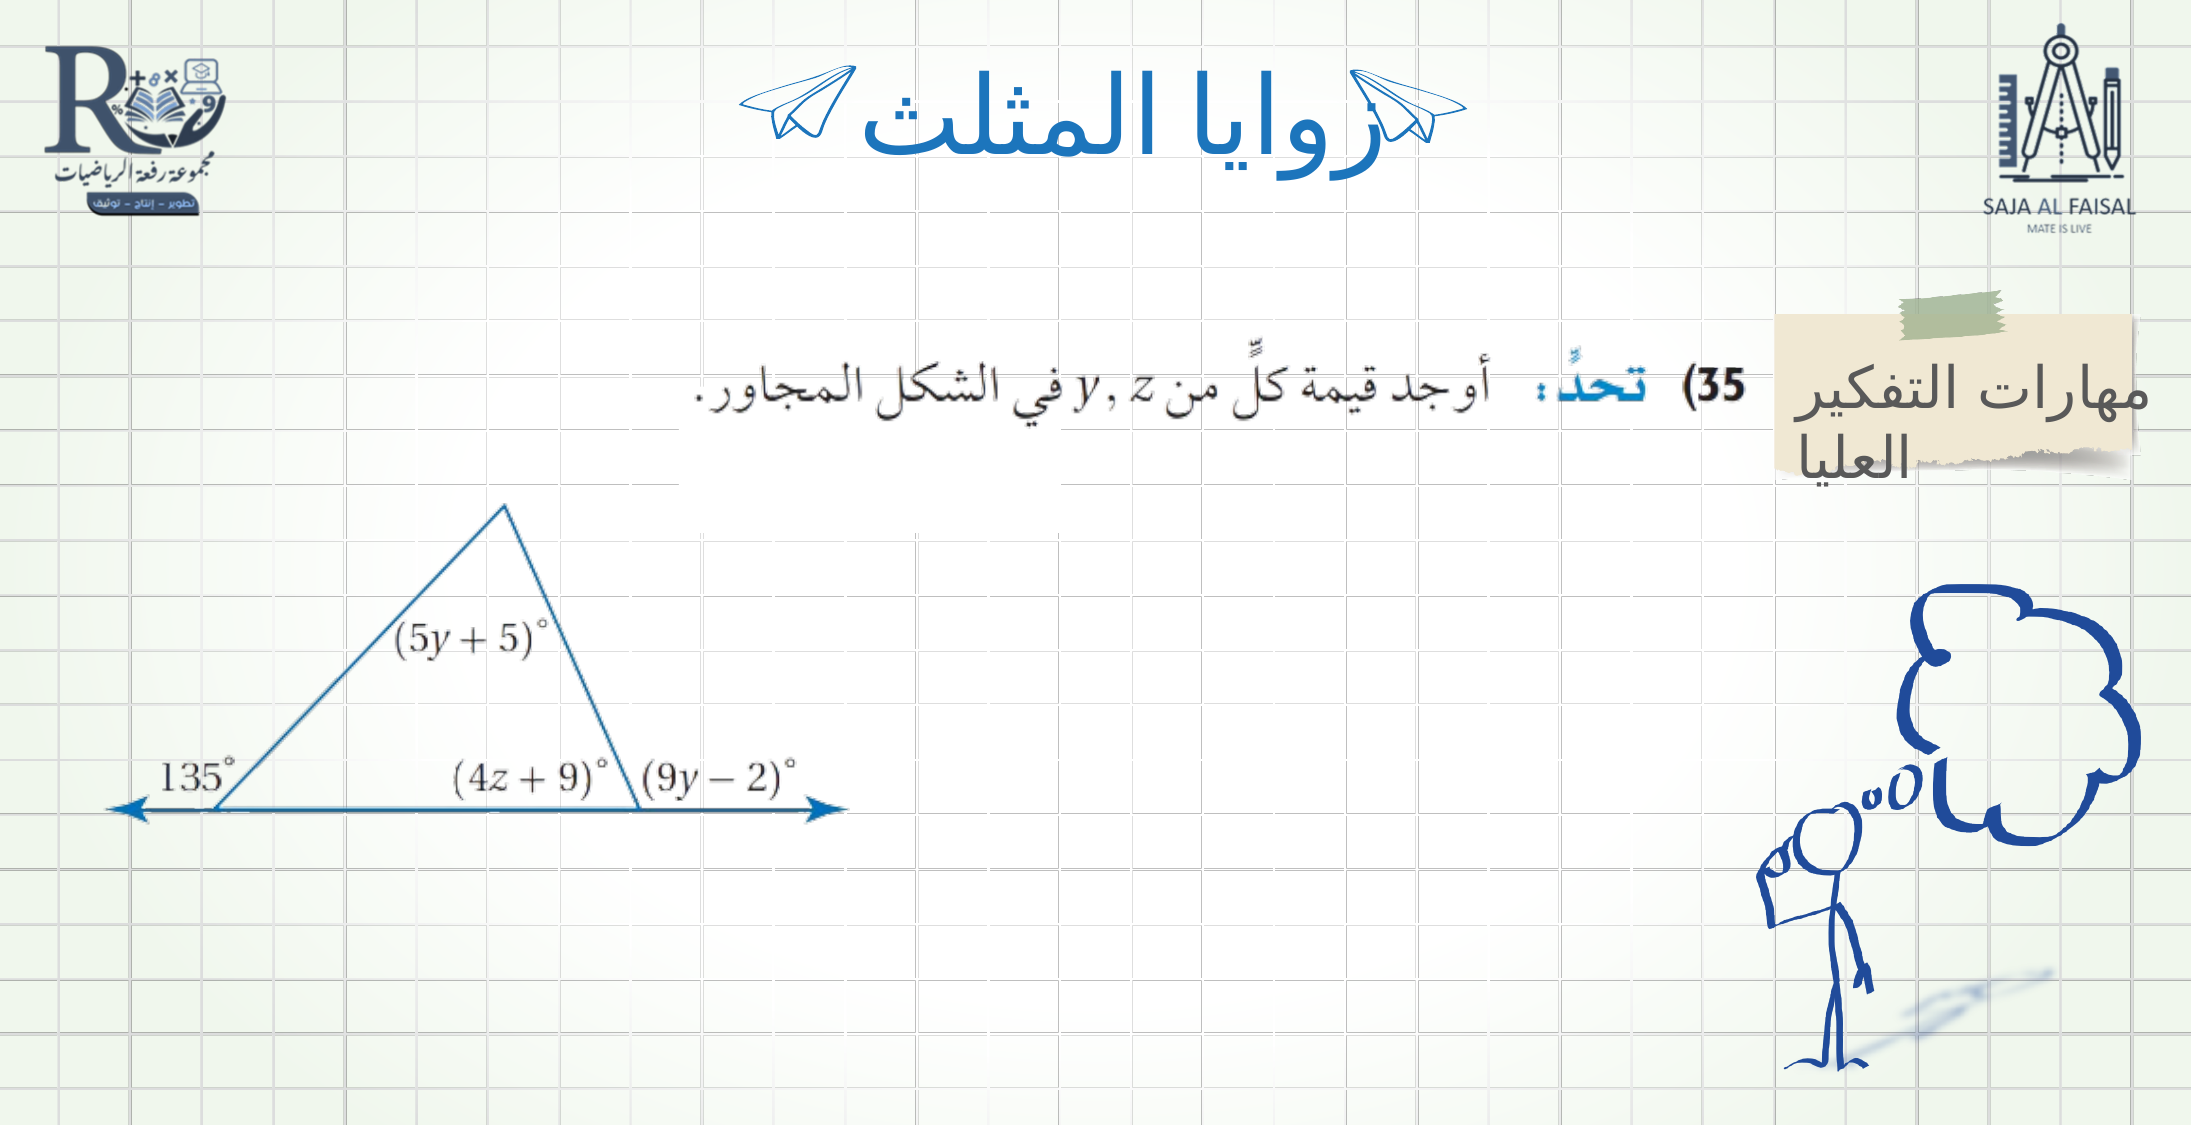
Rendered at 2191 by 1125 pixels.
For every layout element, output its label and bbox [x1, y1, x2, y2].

picture [0, 0, 2191, 1125]
text_box [605, 11, 1616, 176]
text_box [1759, 284, 2191, 486]
